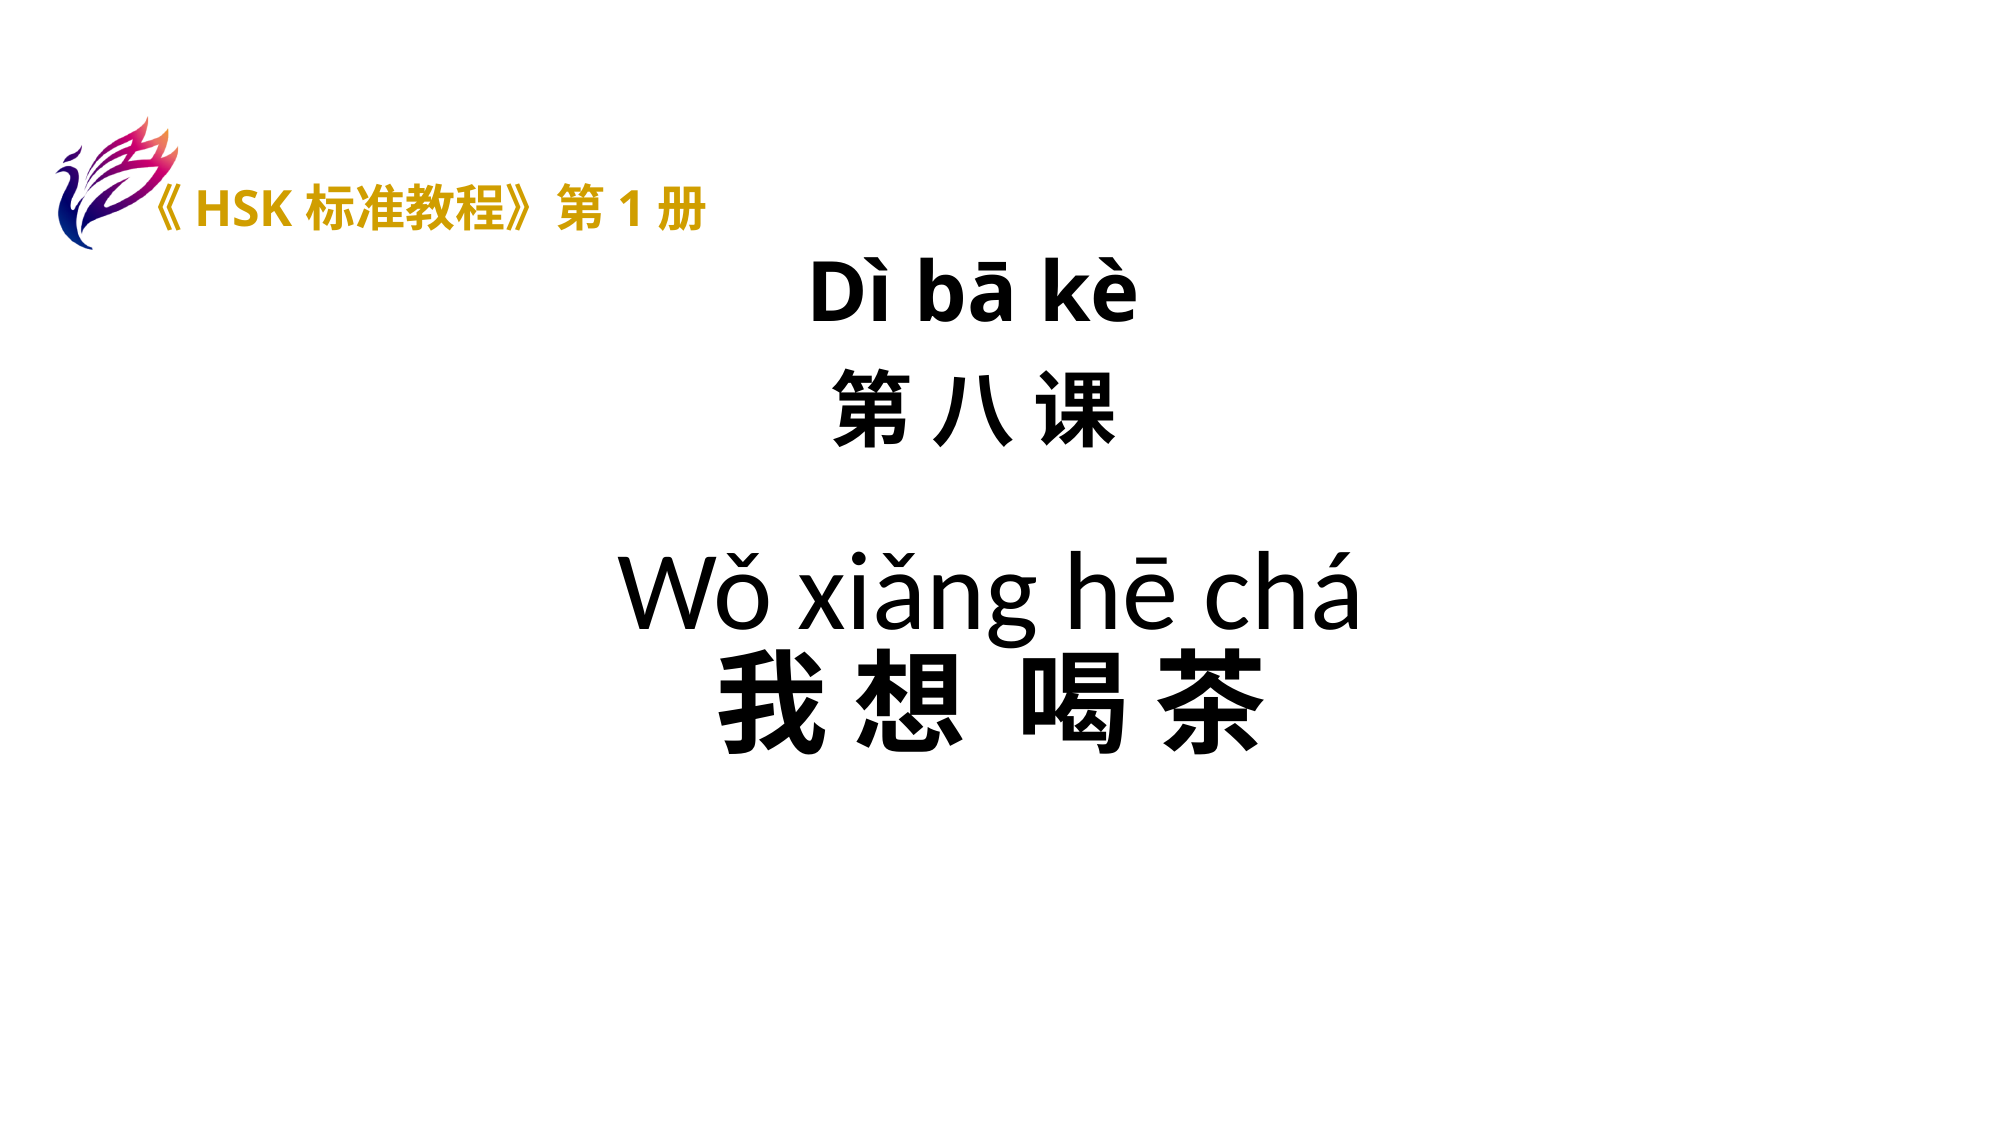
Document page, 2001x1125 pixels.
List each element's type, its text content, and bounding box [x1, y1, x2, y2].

picture [54, 116, 179, 250]
title Dì bā kè 第 八 课 [222, 73, 1724, 466]
subtitle Wǒ xiǎng hē chá 我 想 喝 茶 [241, 546, 1742, 819]
text_box 《HSK标准教程》第1册 [179, 168, 723, 244]
